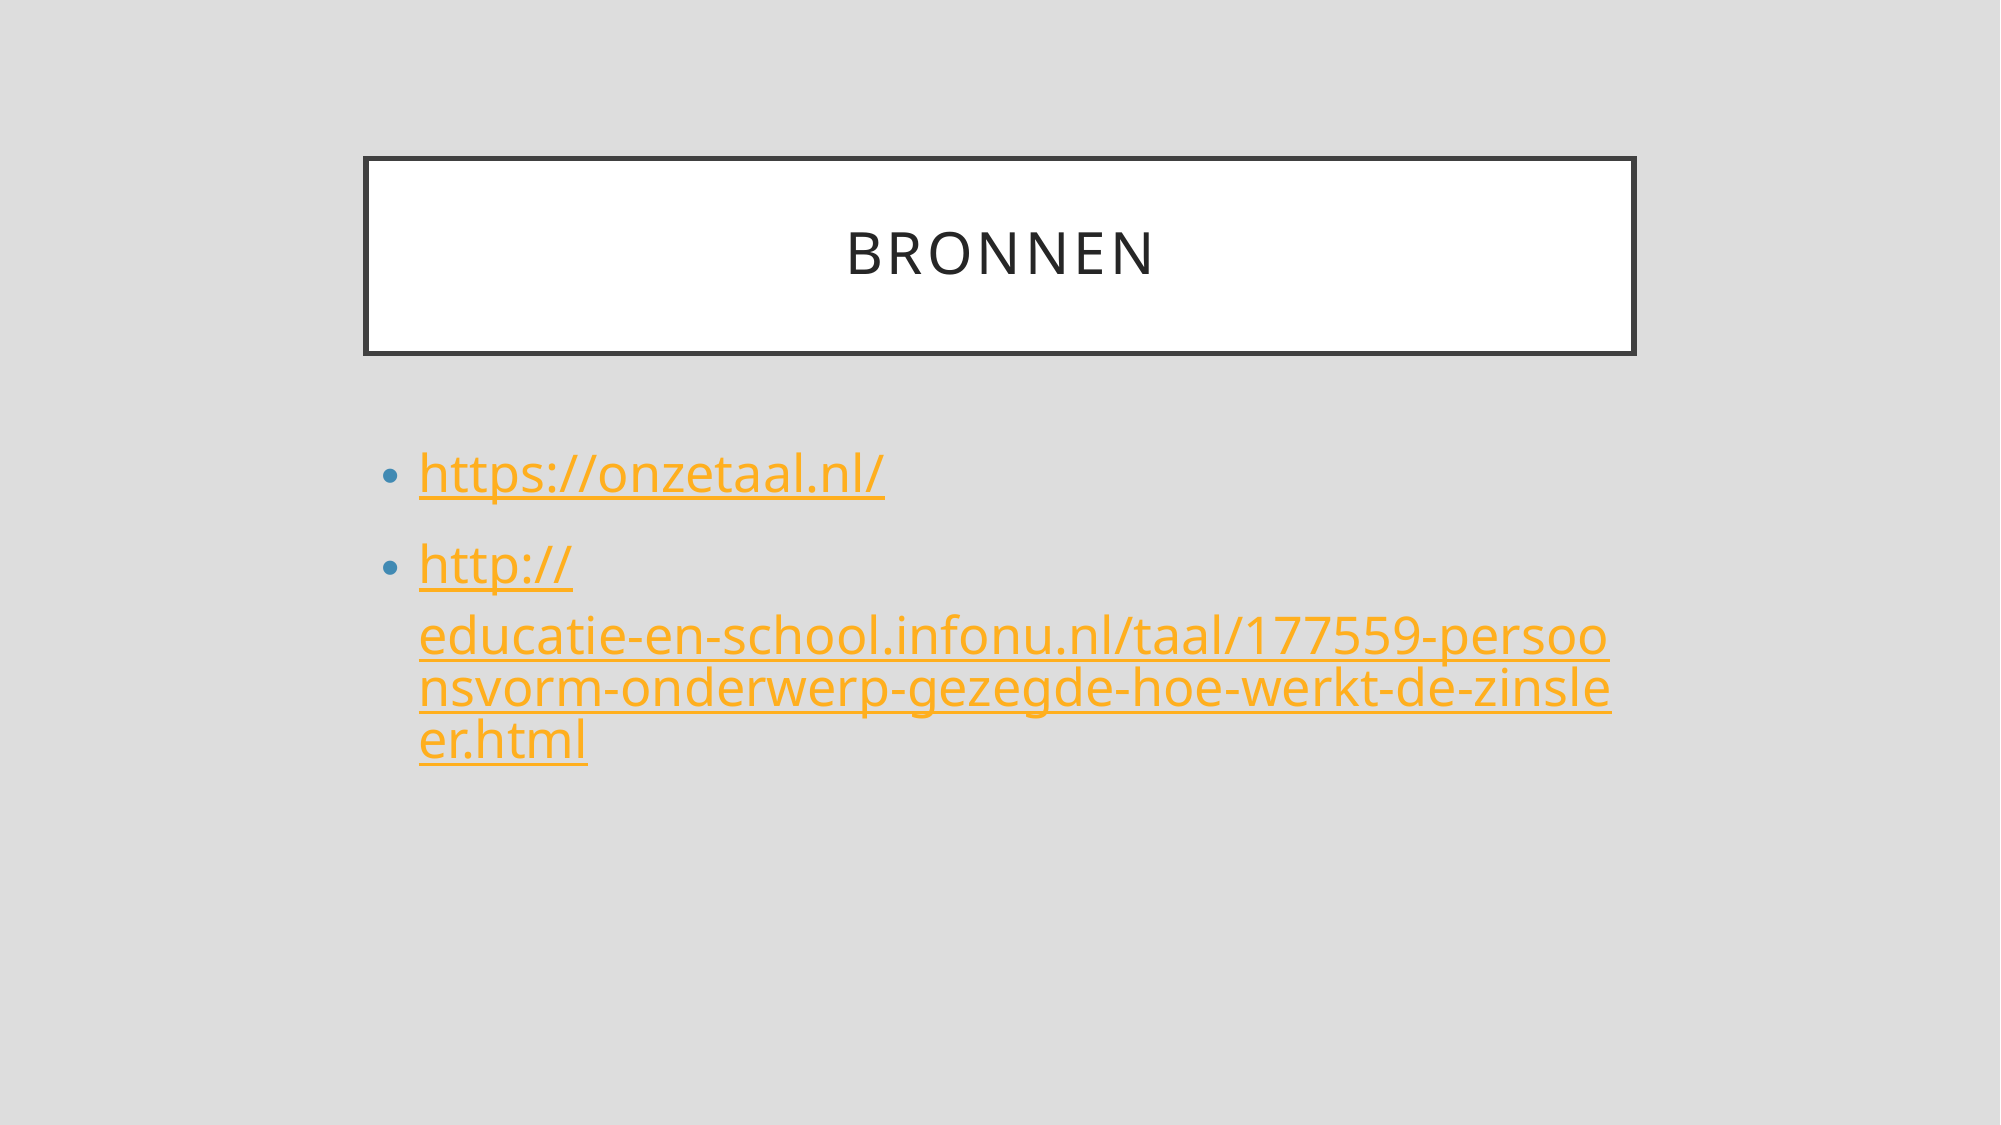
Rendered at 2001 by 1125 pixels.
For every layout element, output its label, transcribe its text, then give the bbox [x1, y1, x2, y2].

list https://onzetaal.nl/ http://educatie-en-school.infonu.nl/taal/177559-persoonsvorm-onderwerp-gezegde-hoe-werkt-de-zinsleer.html [366, 432, 1634, 942]
title Bronnen [363, 156, 1637, 356]
